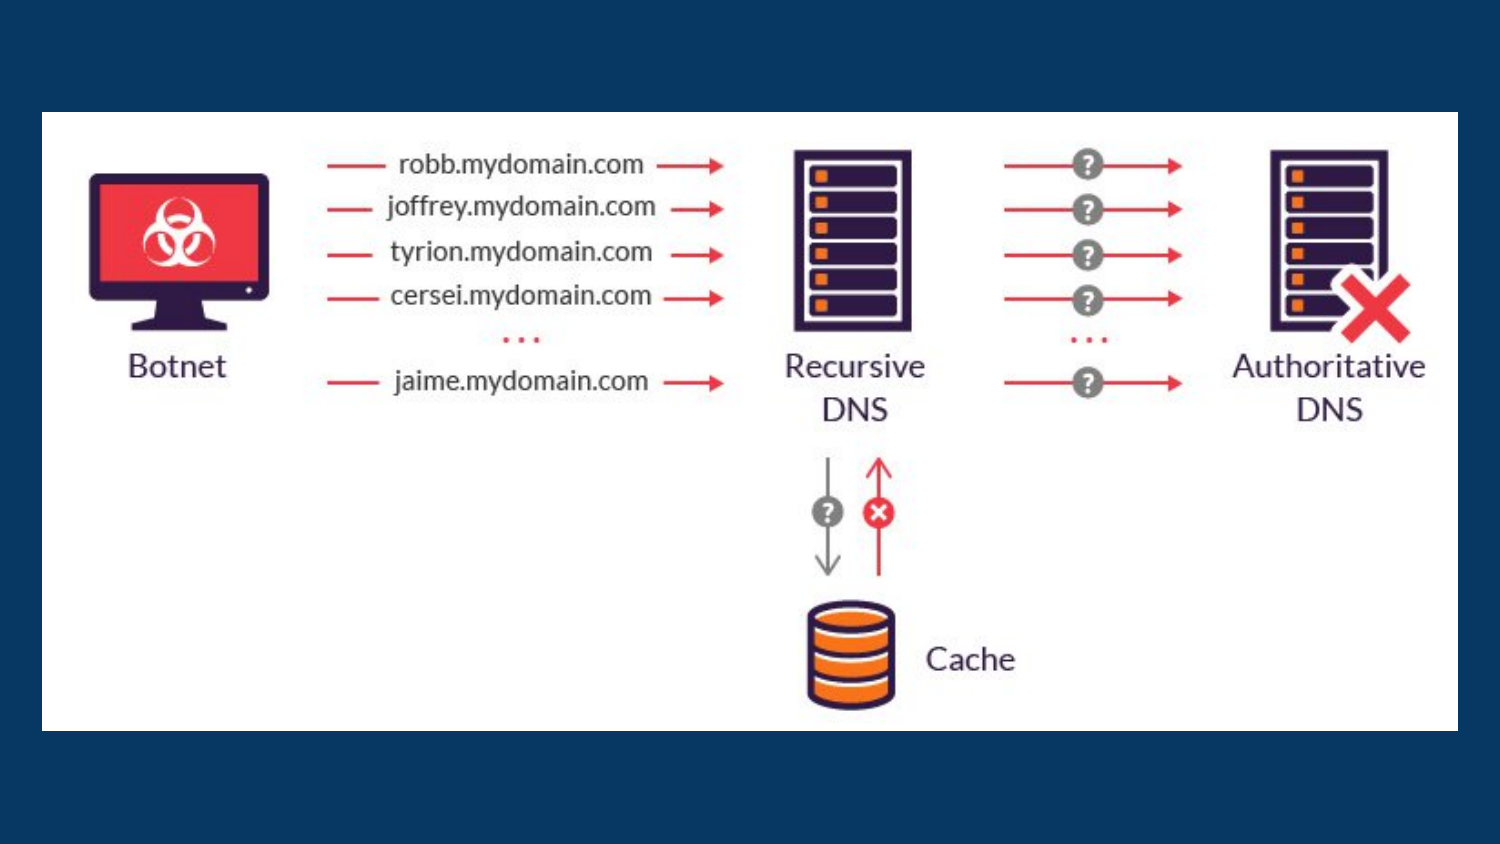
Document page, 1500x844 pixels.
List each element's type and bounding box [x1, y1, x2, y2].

picture [42, 112, 1458, 732]
